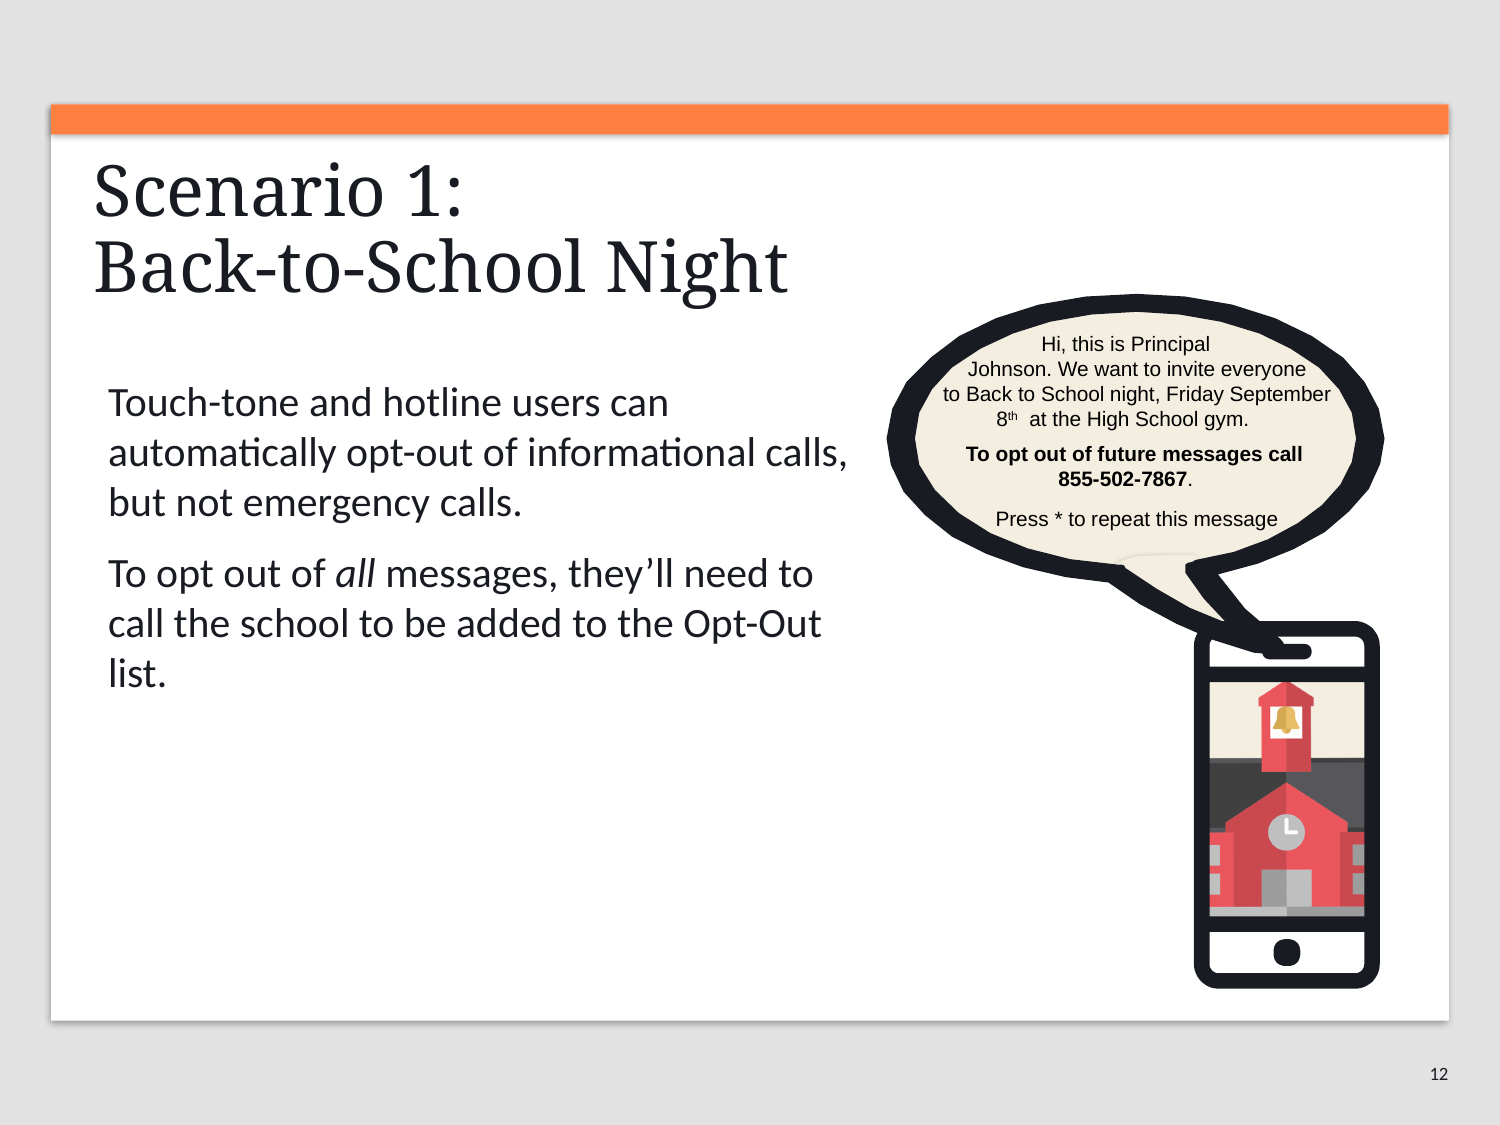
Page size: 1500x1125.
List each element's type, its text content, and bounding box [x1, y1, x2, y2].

text_box [93, 362, 908, 997]
text_box [1373, 397, 1385, 480]
text_box Scenario 1: Back-to-School Night [93, 155, 1408, 282]
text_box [1193, 620, 1380, 989]
text_box [886, 401, 896, 476]
text_box Touch-tone and hotline users can automatically opt-out of informational calls, but not emergency calls. To opt out of all messages, they’ll need to call the school to be added to the Opt-Out list. [93, 367, 871, 1002]
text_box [902, 309, 1369, 629]
text_box [1028, 293, 1243, 308]
